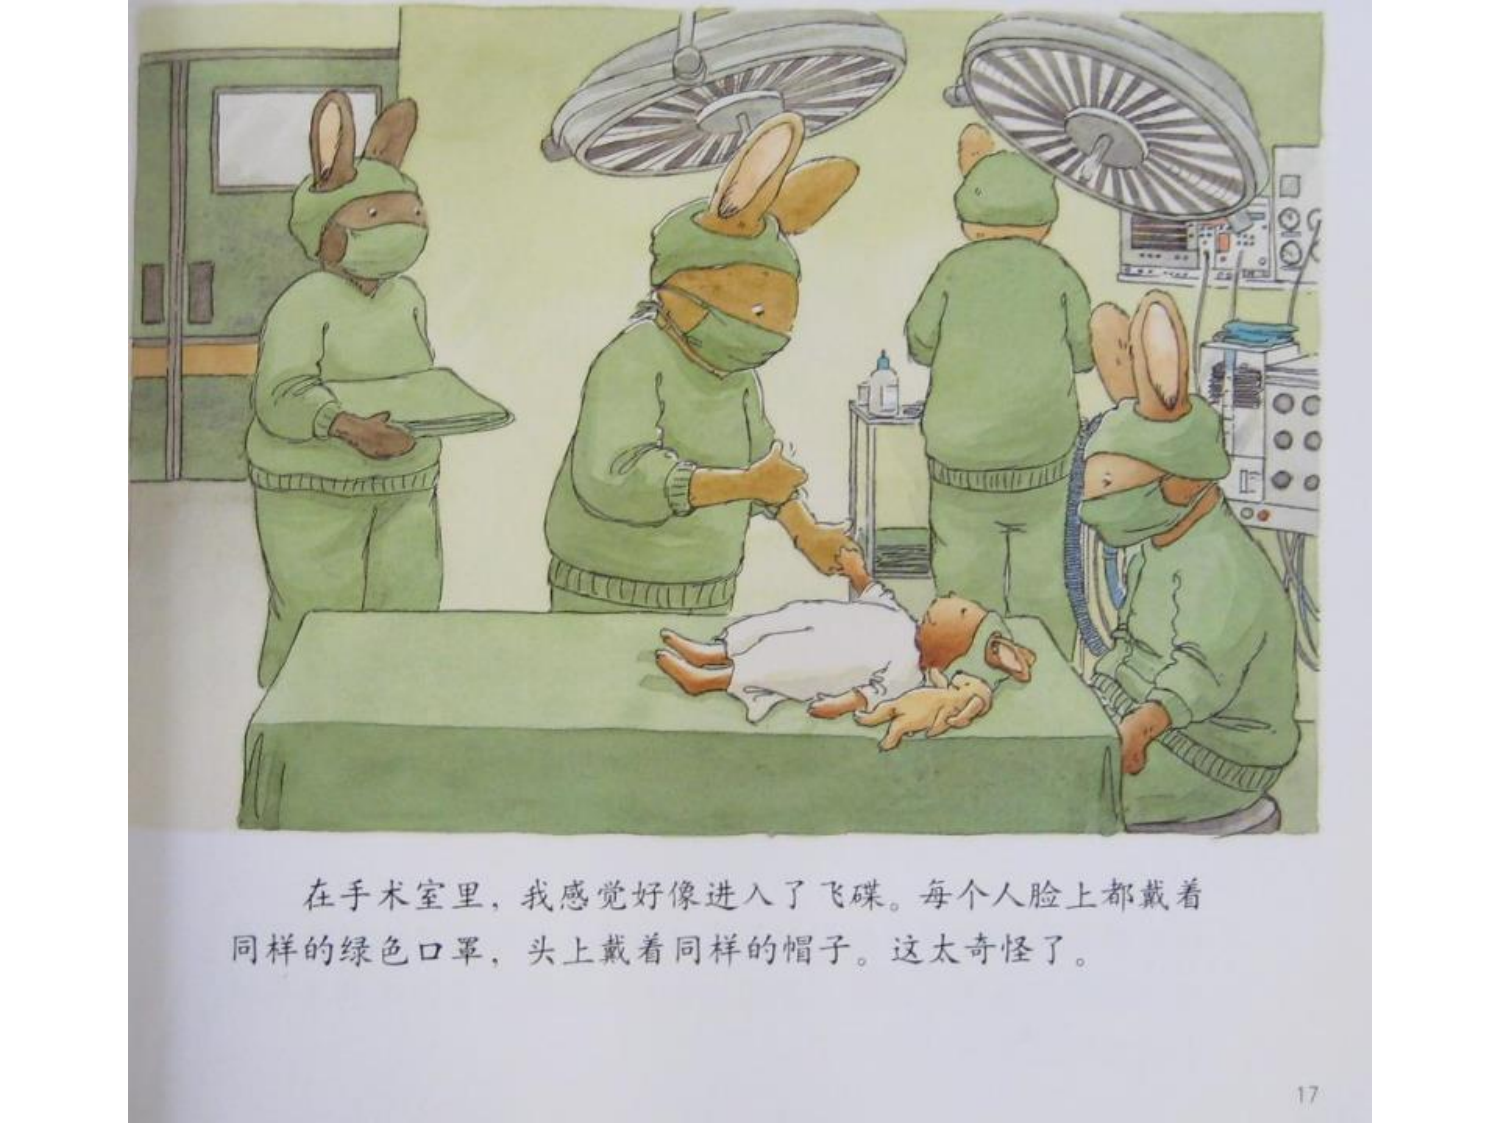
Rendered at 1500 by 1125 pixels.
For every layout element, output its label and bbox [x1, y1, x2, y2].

picture [128, 0, 1372, 1123]
